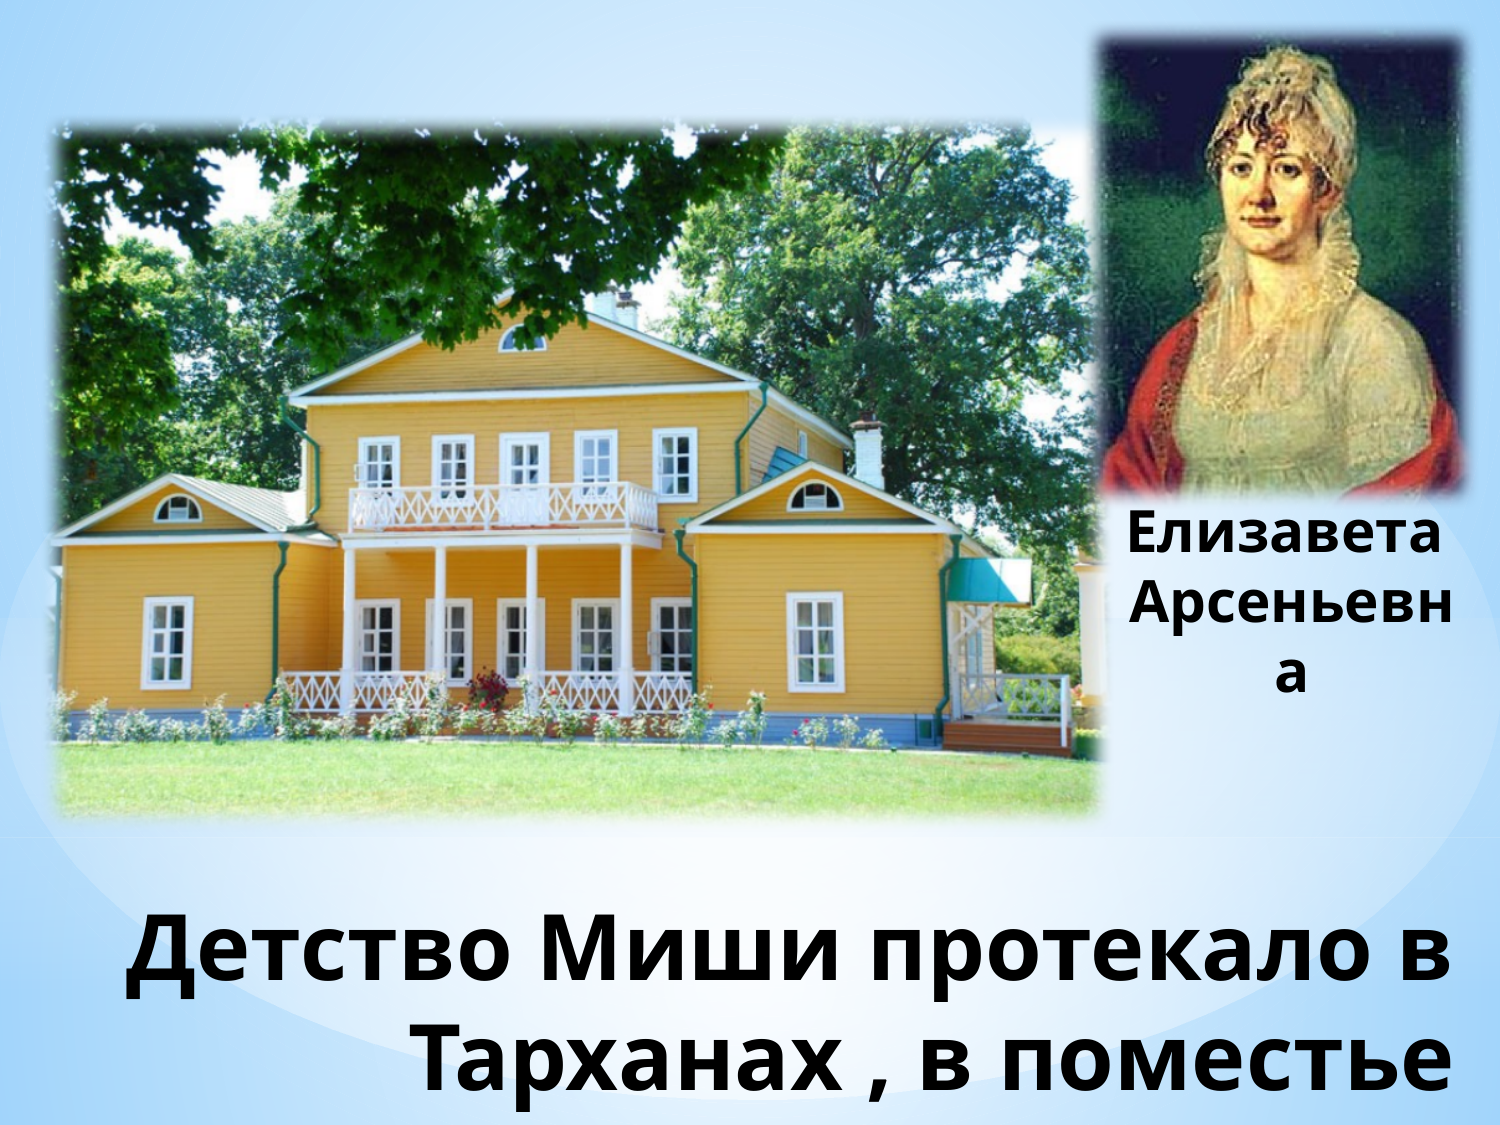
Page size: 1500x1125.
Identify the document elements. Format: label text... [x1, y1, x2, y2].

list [40, 113, 1114, 832]
text_box Елизавета Арсеньевна [1119, 518, 1480, 712]
picture [1080, 18, 1480, 511]
title Детство Миши протекало в Тарханах , в поместье бабушки . [29, 881, 1471, 1083]
